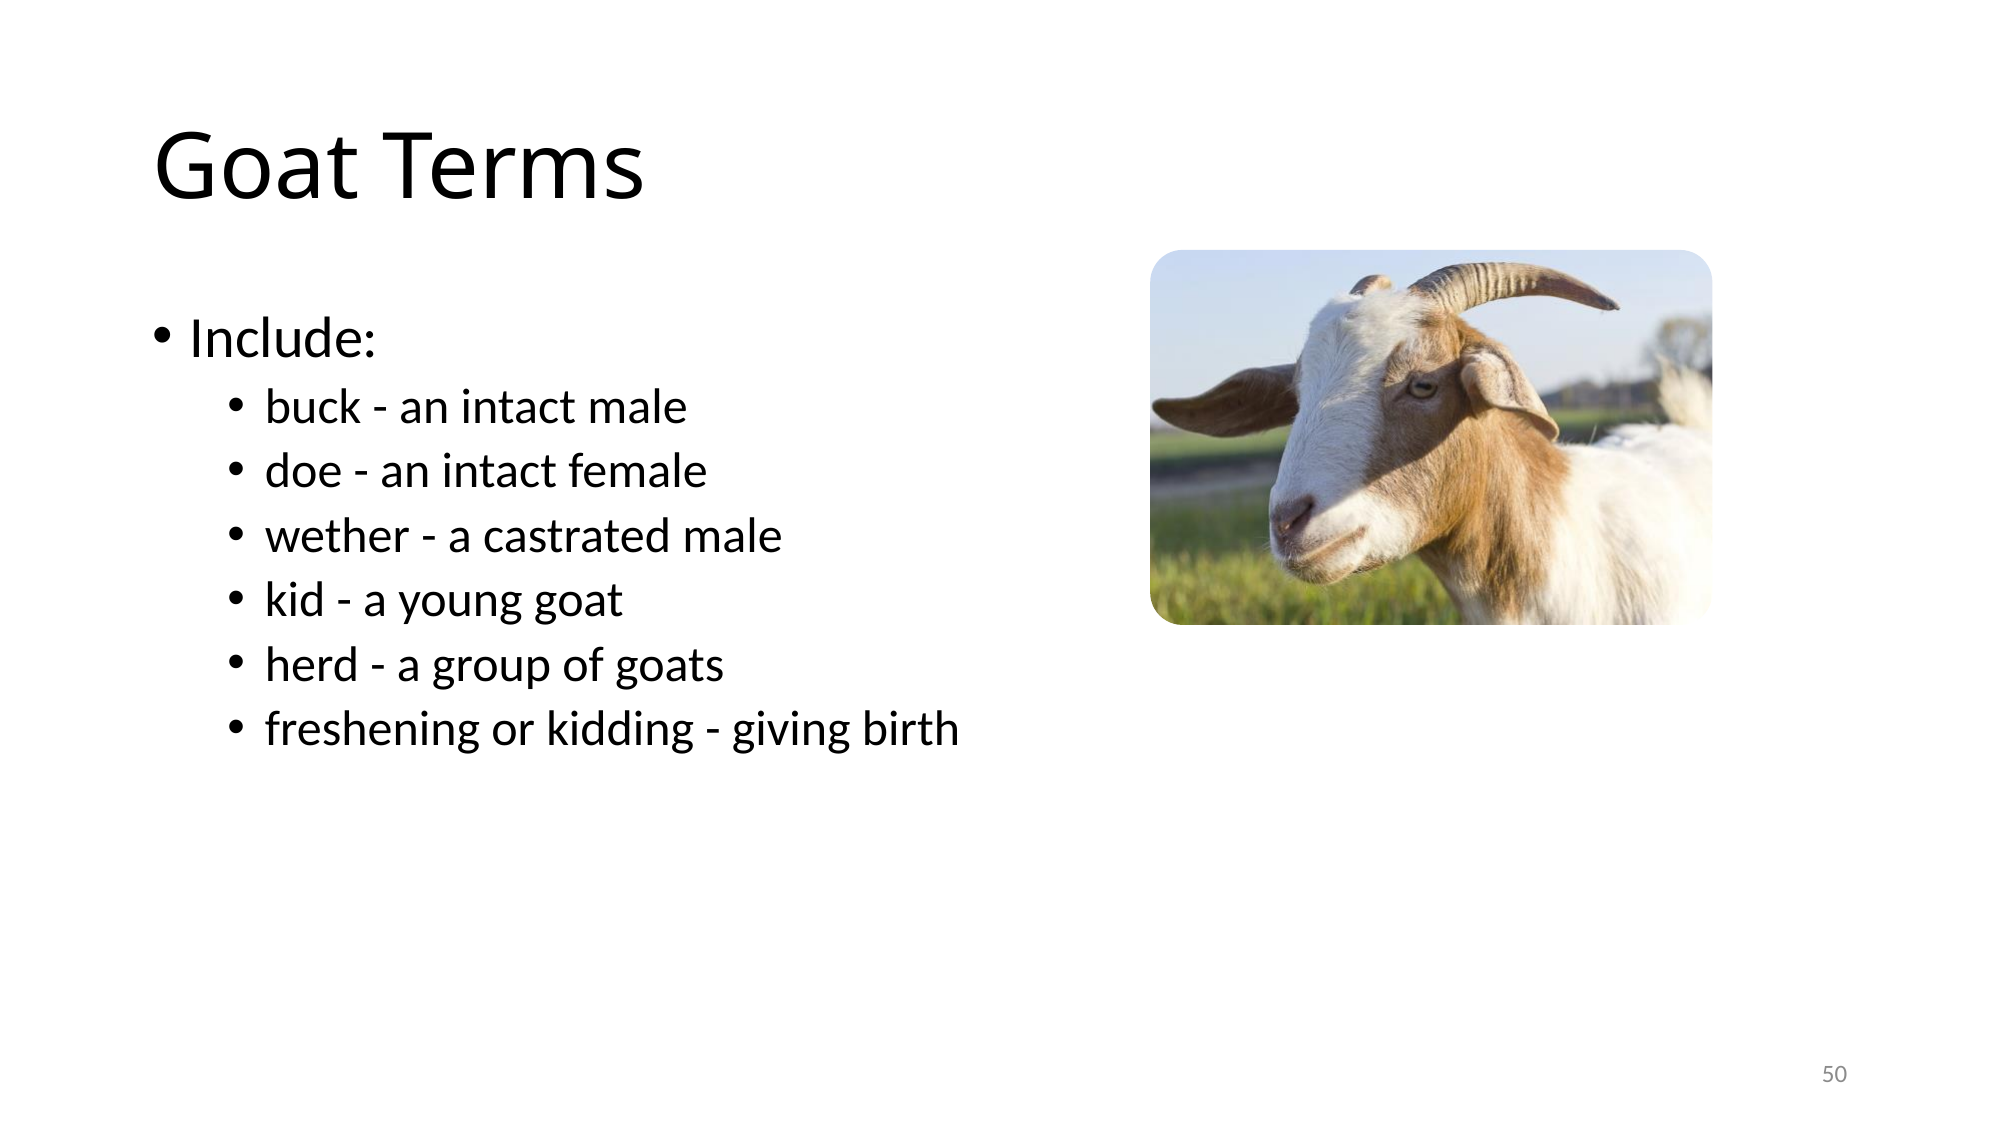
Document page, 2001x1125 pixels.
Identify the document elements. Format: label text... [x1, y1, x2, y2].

slide_number 50 [1412, 1042, 1863, 1103]
picture [1150, 249, 1713, 625]
title Goat Terms [137, 59, 1863, 278]
list Include: buck - an intact male doe - an intact female wether - a castrated male kid - a young goat herd - a group of goats freshening or kidding - giving birth [137, 299, 1863, 1014]
